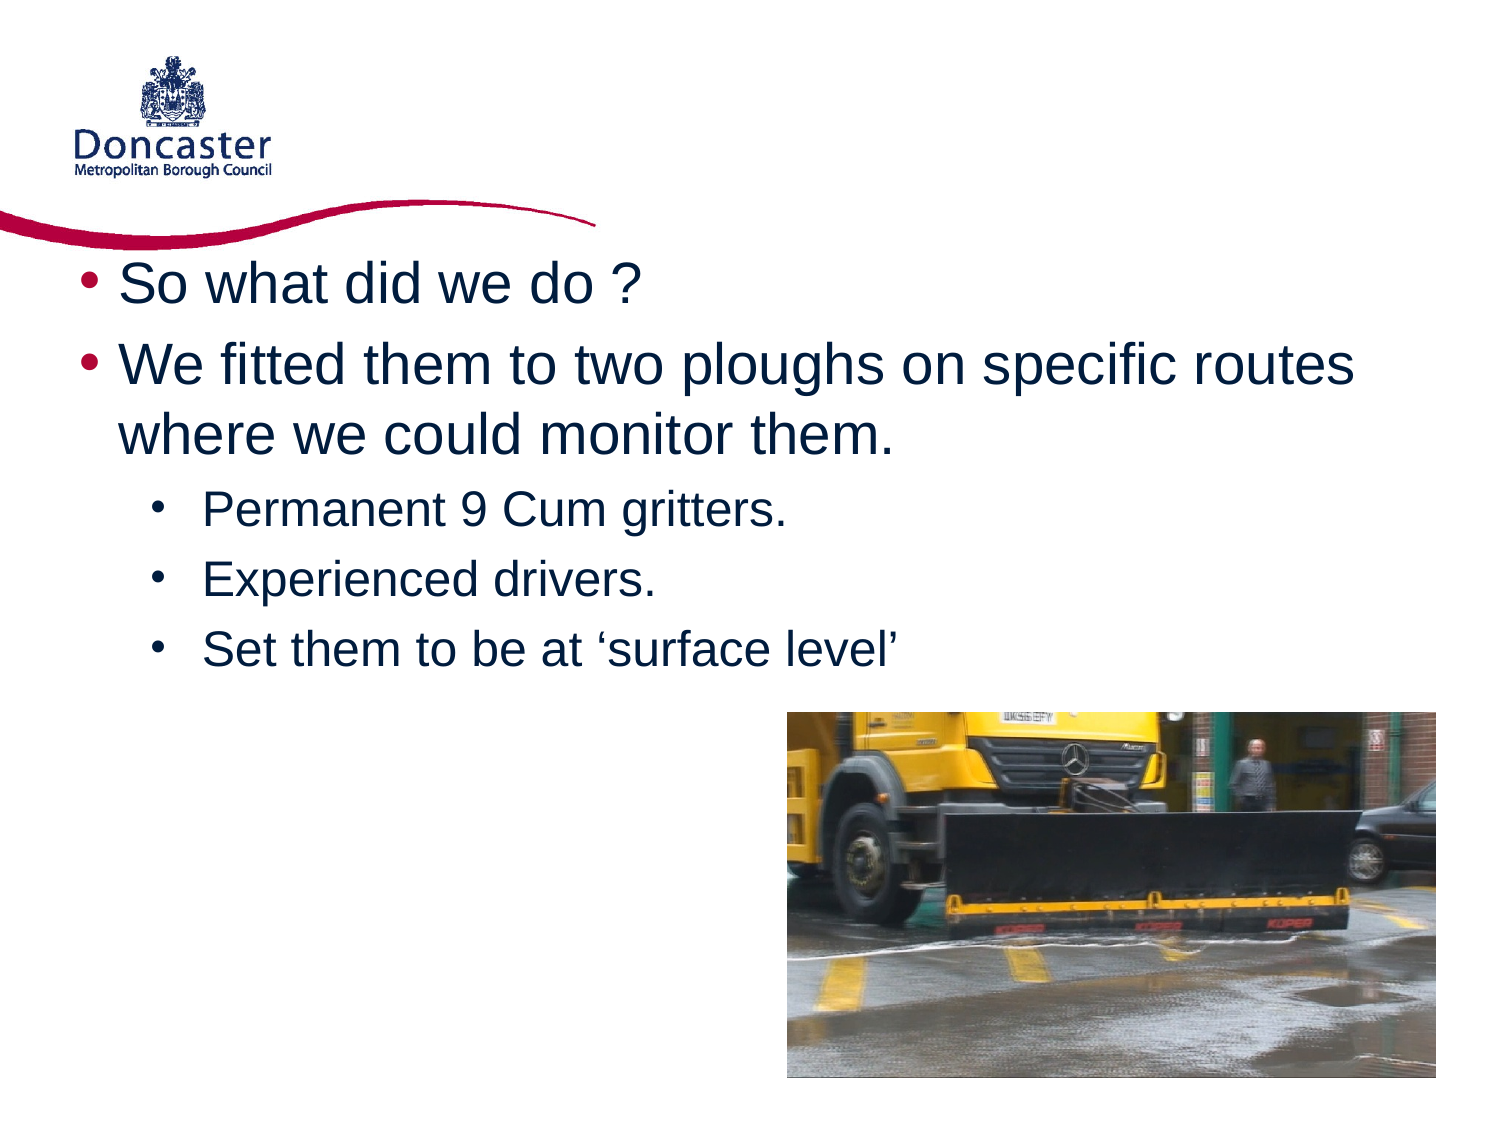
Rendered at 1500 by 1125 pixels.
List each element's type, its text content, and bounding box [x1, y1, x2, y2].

picture [787, 712, 1437, 1078]
list So what did we do ? We fitted them to two ploughs on specific routes where we could monitor them. Permanent 9 Cum gritters. Experienced drivers. Set them to be at ‘surface level’ [61, 236, 1413, 701]
picture [0, 37, 625, 281]
